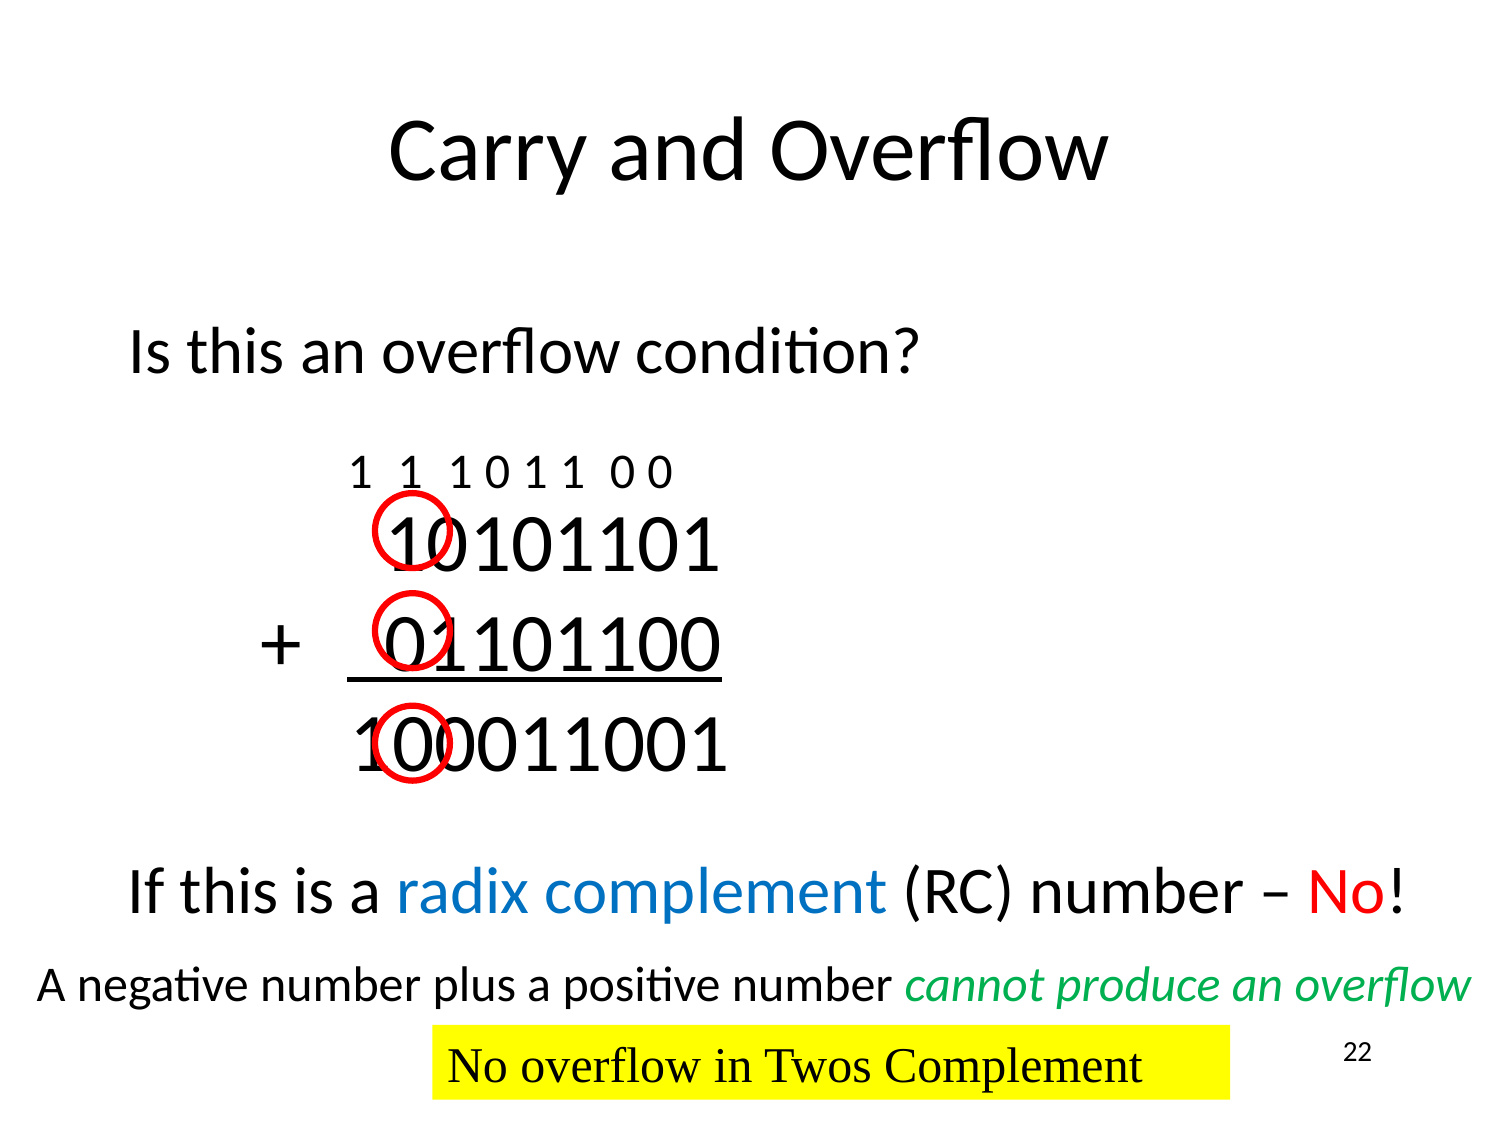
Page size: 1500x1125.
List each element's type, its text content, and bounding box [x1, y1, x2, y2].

text_box A negative number plus a positive number cannot produce an overflow [21, 944, 1487, 1019]
slide_number 22 [1074, 1024, 1388, 1101]
text_box If this is a radix complement (RC) number – No! [112, 839, 1423, 935]
text_box No overflow in Twos Complement [432, 1024, 1231, 1100]
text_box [244, 430, 746, 796]
title Carry and Overflow [112, 49, 1388, 238]
text_box Is this an overflow condition? [113, 299, 938, 395]
